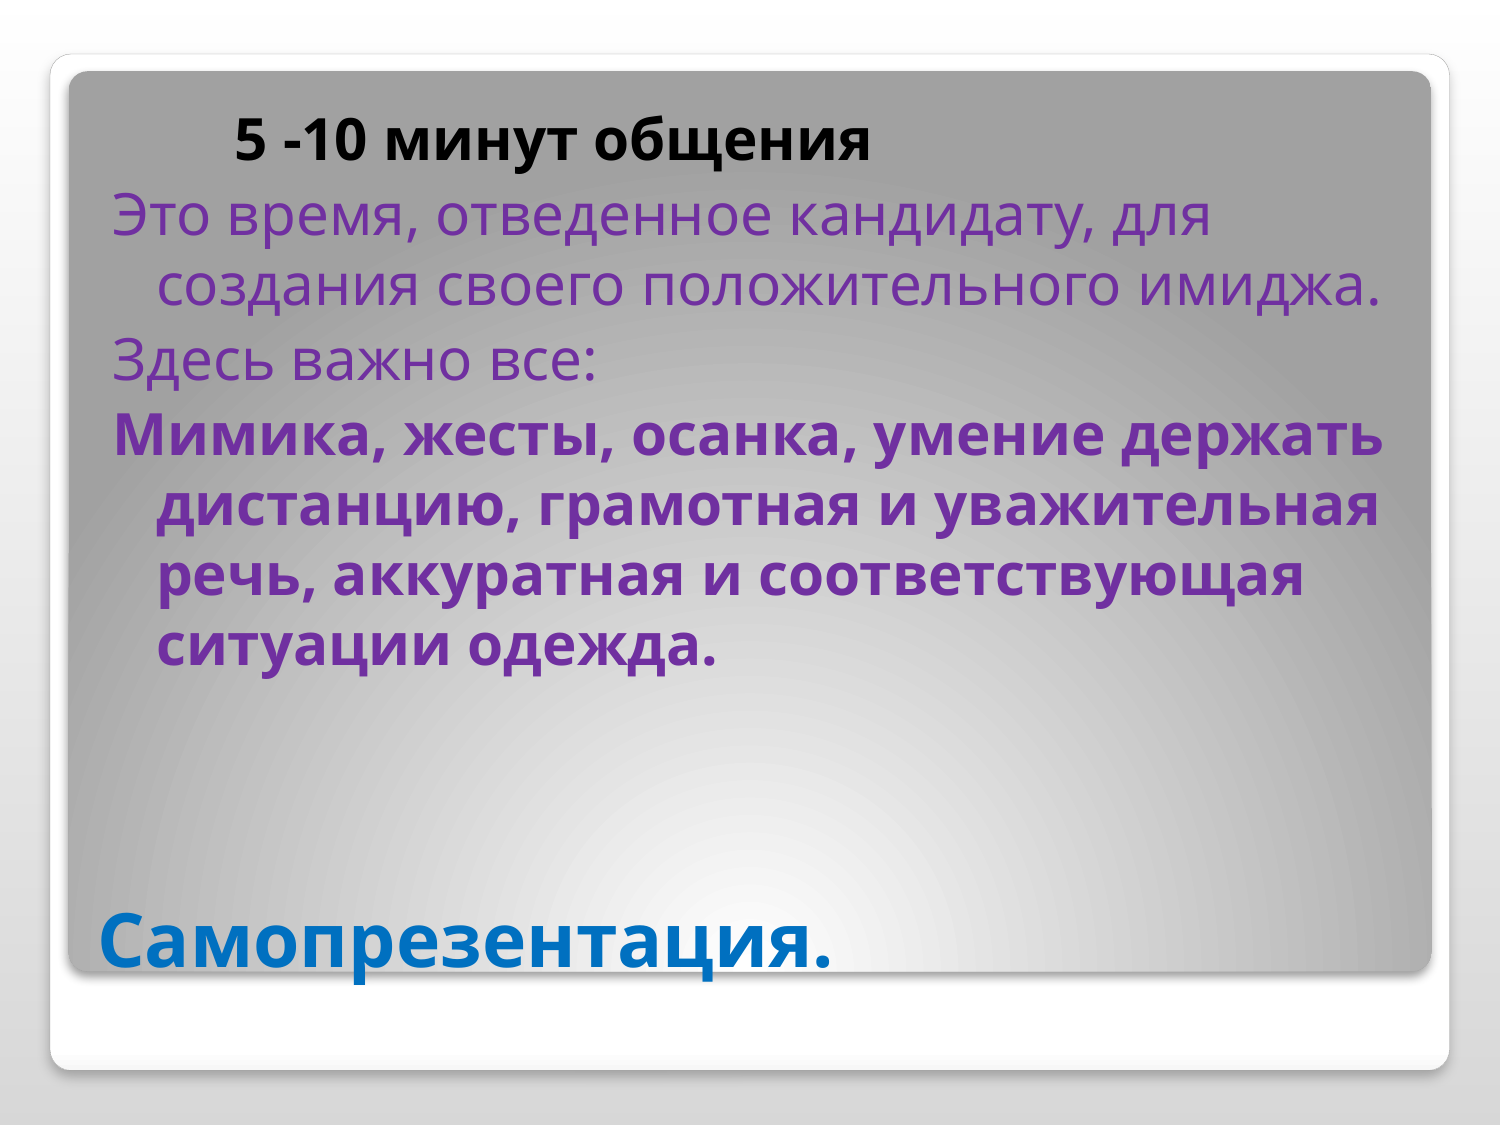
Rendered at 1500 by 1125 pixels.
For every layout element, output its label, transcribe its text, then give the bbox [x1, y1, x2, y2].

title Самопрезентация. [82, 817, 1425, 990]
list 5 -10 минут общения Это время, отведенное кандидату, для создания своего положительного имиджа. Здесь важно все: Мимика, жесты, осанка, умение держать дистанцию, грамотная и уважительная речь, аккуратная и соответствующая ситуации одежда. [82, 86, 1425, 774]
